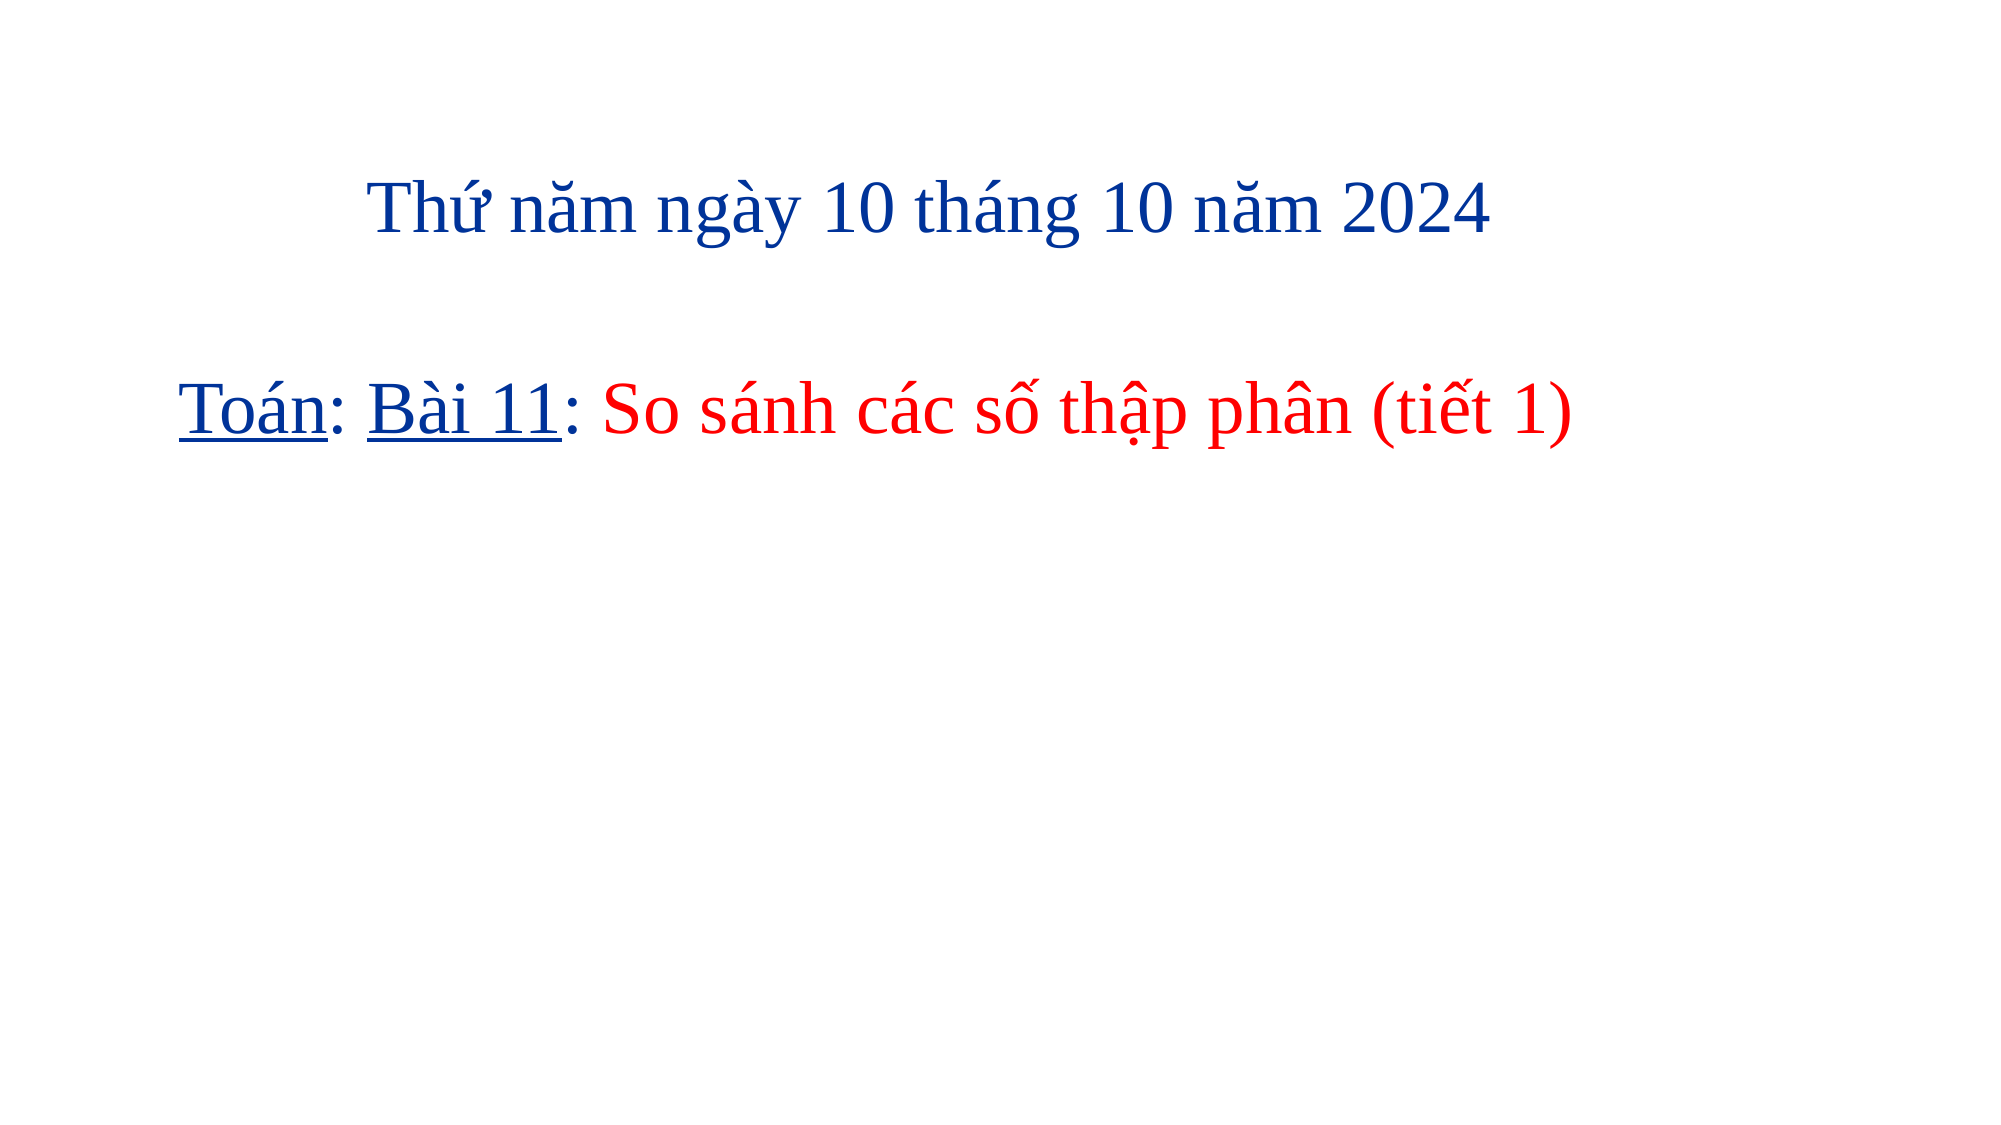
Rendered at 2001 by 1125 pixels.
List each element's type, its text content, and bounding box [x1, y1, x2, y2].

text_box Thứ năm ngày 10 tháng 10 năm 2024 [89, 150, 1800, 256]
text_box Toán: Bài 11: So sánh các số thập phân (tiết 1) [89, 351, 1800, 457]
